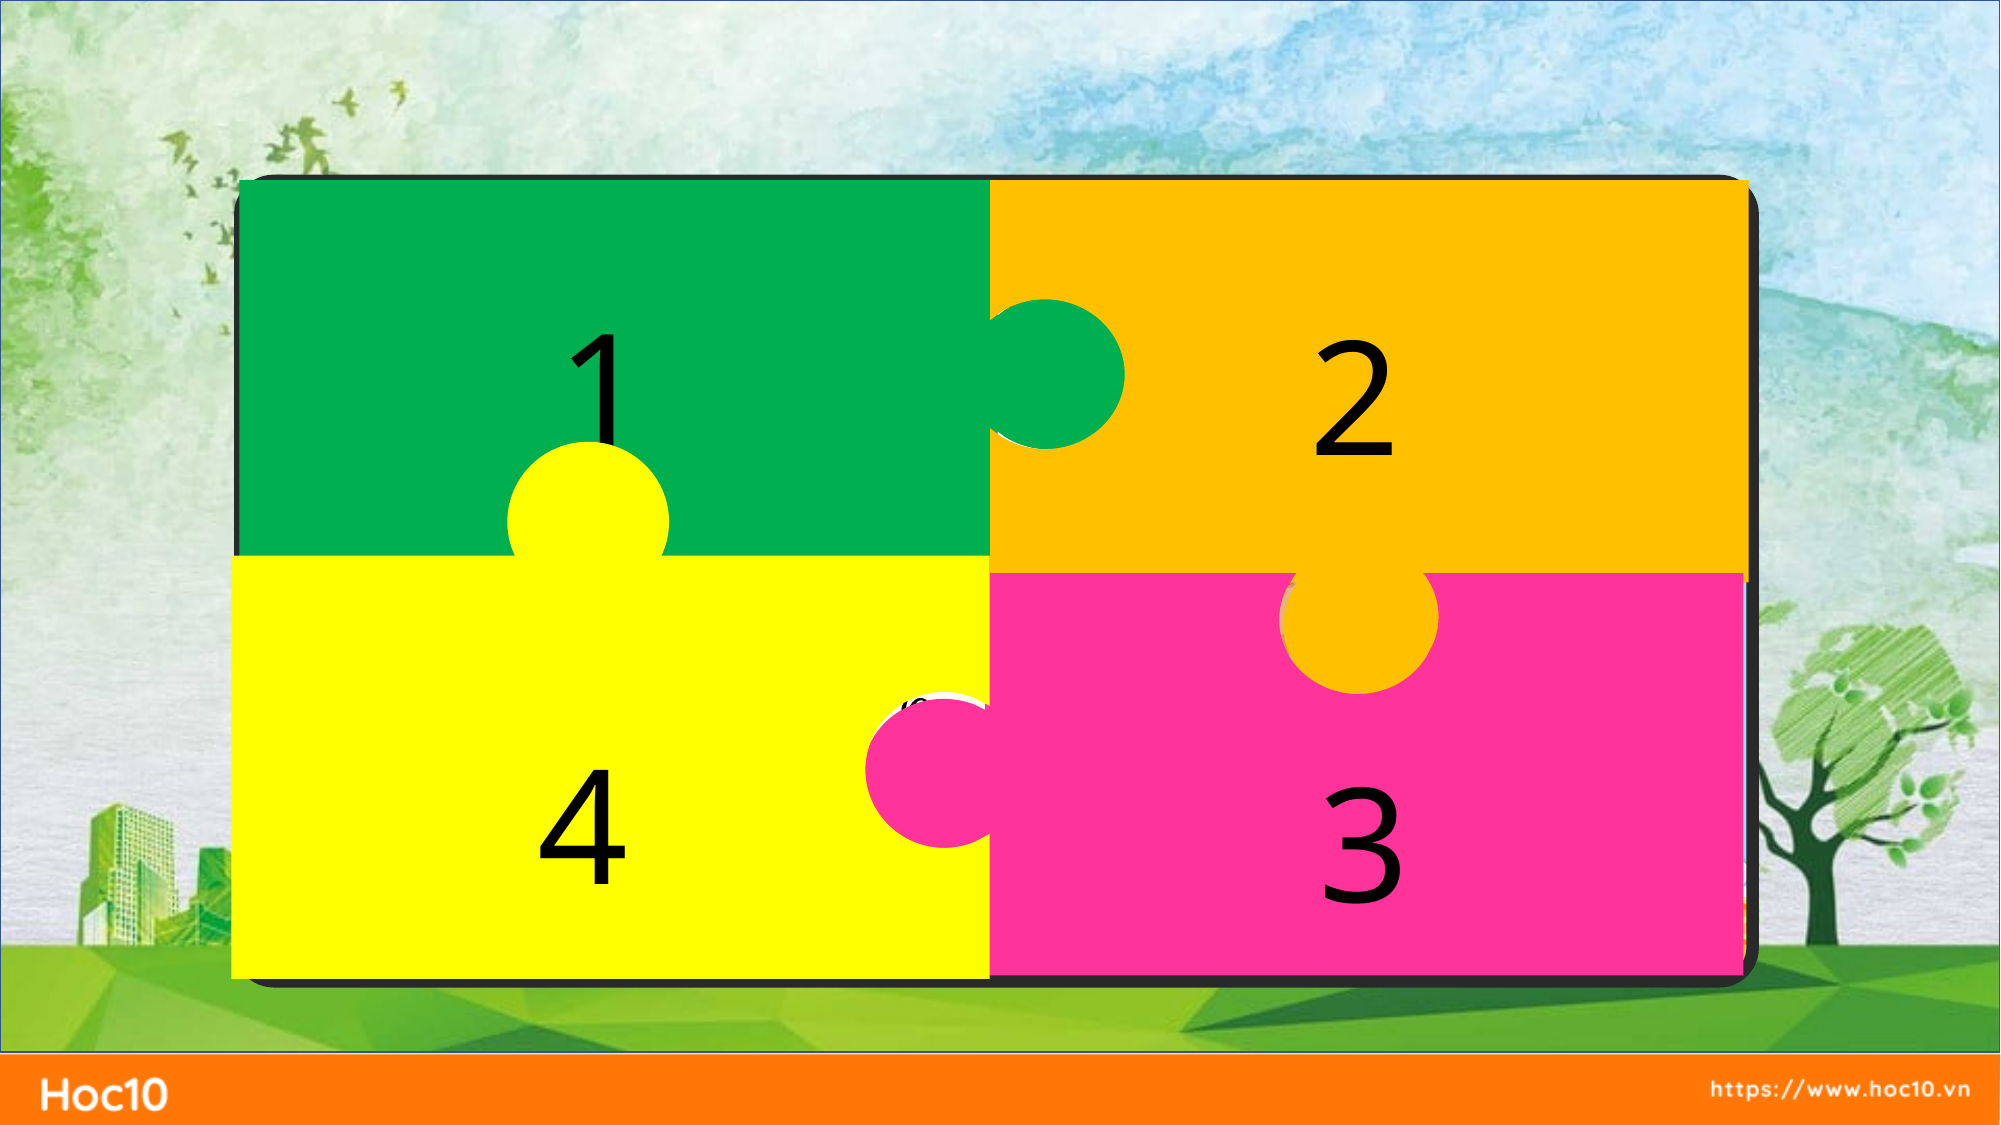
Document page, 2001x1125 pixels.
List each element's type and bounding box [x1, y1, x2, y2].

text_box [232, 442, 989, 978]
text_box [240, 180, 1130, 574]
text_box [991, 181, 1748, 701]
picture [0, 0, 2001, 1125]
text_box [0, 0, 2000, 1053]
text_box [240, 180, 1753, 982]
text_box [989, 574, 1743, 975]
